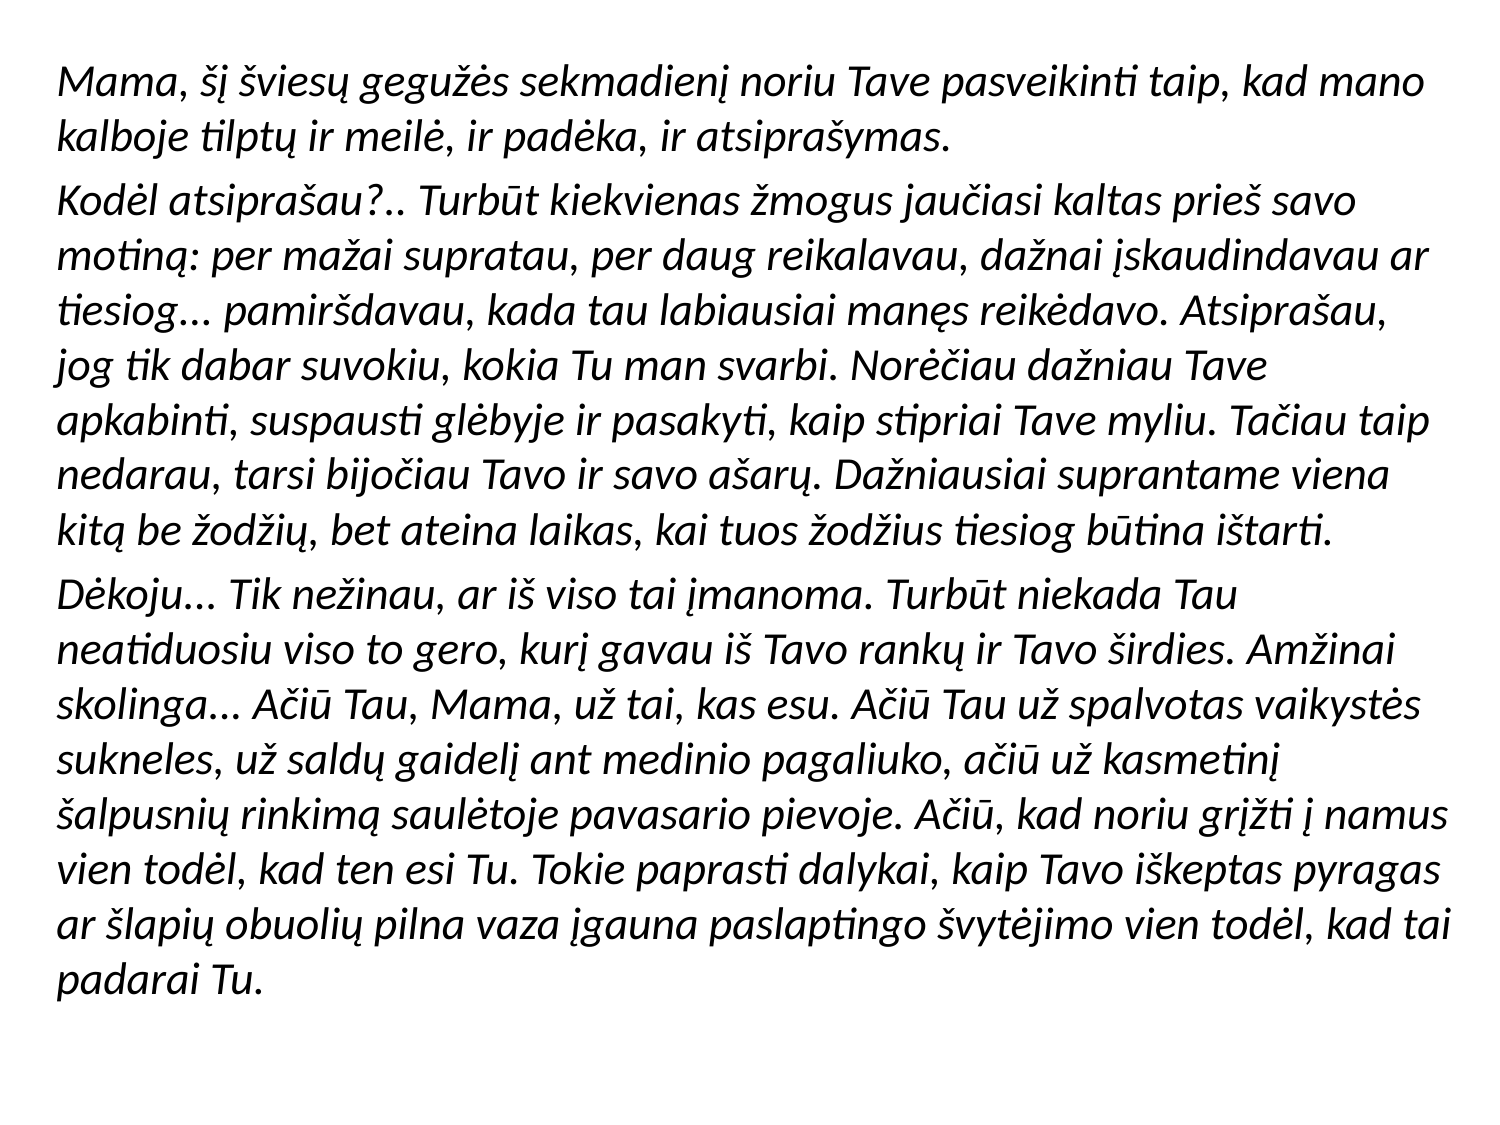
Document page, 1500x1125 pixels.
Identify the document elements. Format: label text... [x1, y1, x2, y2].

list Mama, šį šviesų gegužės sekmadienį noriu Tave pasveikinti taip, kad mano kalboje tilptų ir meilė, ir padėka, ir atsiprašymas. Kodėl atsiprašau?.. Turbūt kiekvienas žmogus jaučiasi kaltas prieš savo motiną: per mažai supratau, per daug reikalavau, dažnai įskaudindavau ar tiesiog... pa­miršdavau, kada tau labiausiai manęs reikėdavo. Atsiprašau, jog tik dabar suvokiu, kokia Tu man svarbi. Norėčiau dažniau Tave apkabinti, suspausti glėbyje ir pa­sakyti, kaip stipriai Tave myliu. Tačiau taip nedarau, tarsi bijočiau Tavo ir savo ašarų. Dažniausiai suprantame viena kitą be žodžių, bet ateina laikas, kai tuos žodžius tiesiog būtina ištarti. Dėkoju... Tik nežinau, ar iš viso tai įmanoma. Turbūt niekada Tau neatiduosiu viso to gero, kurį gavau iš Tavo rankų ir Tavo širdies. Amžinai skolinga... Ačiū Tau, Mama, už tai, kas esu. Ačiū Tau už spalvotas vaikystės sukneles, už saldų gaidelį ant medinio pagaliuko, ačiū už kasmetinį šalpusnių rinkimą saulėtoje pavasario pievoje. Ačiū, kad noriu grįžti į namus vien todėl, kad ten esi Tu. Tokie paprasti dalykai, kaip Tavo iškeptas pyragas ar šlapių obuolių pilna vaza įgauna paslaptingo švytėjimo vien todėl, kad tai padarai Tu. [41, 42, 1471, 1071]
